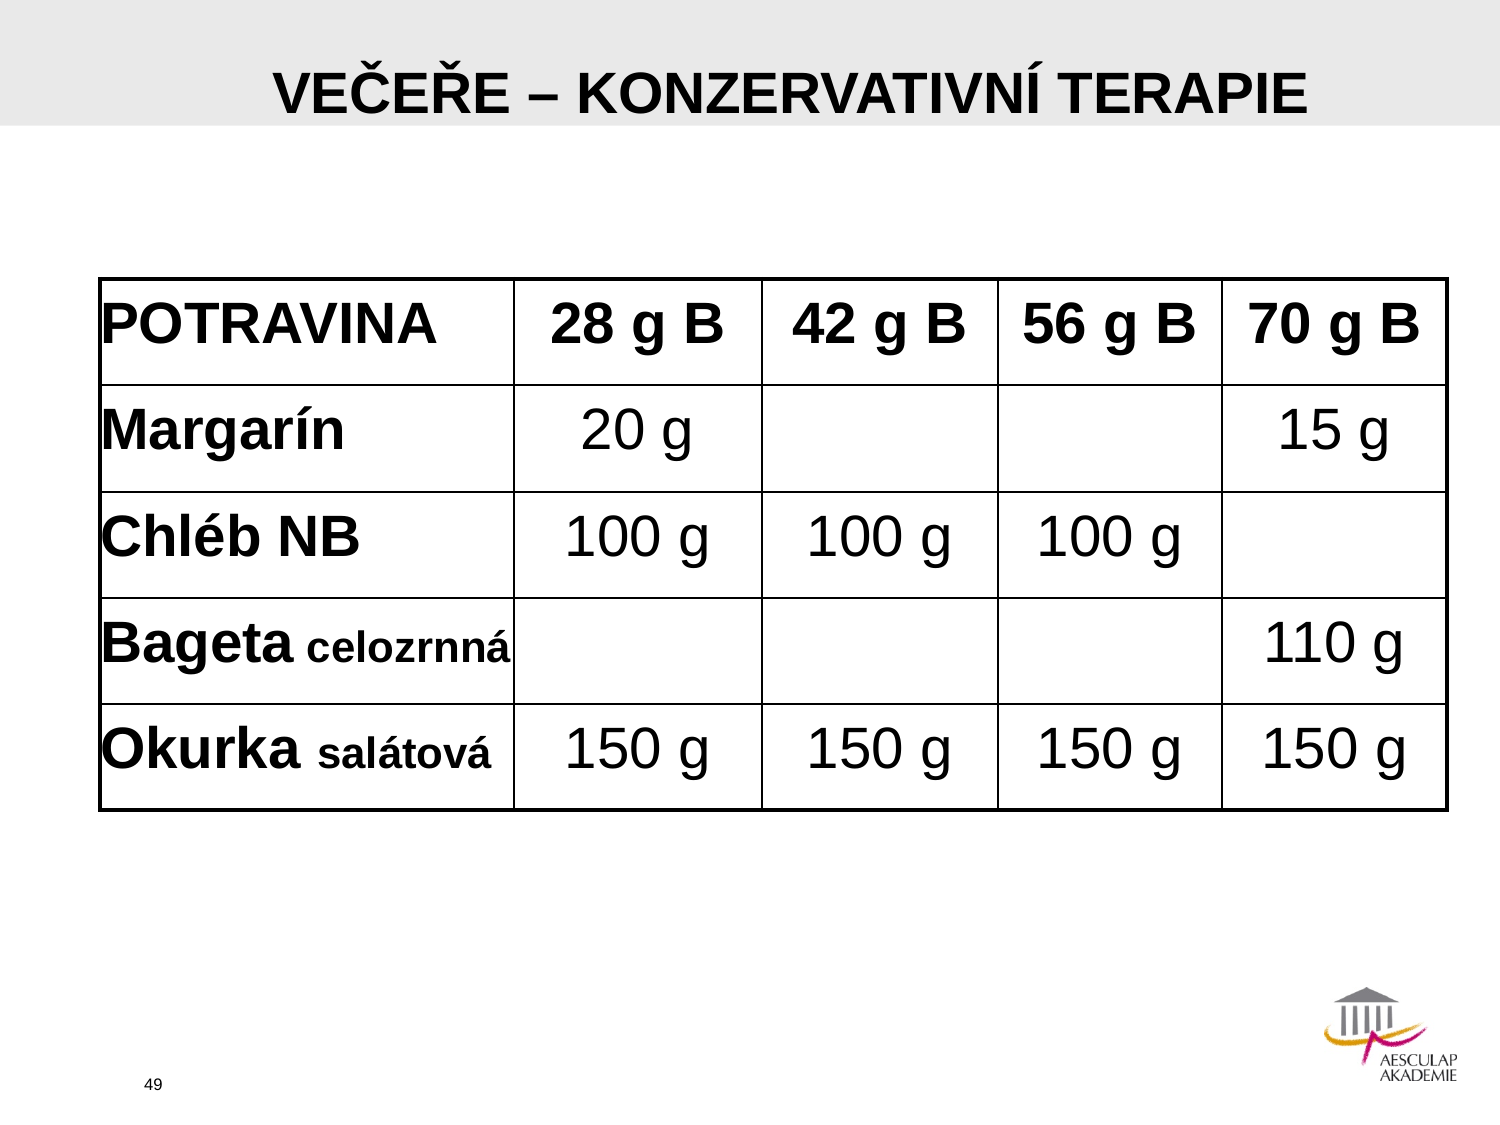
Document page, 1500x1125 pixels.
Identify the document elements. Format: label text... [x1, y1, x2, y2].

table_cell 150 g [1223, 705, 1445, 808]
table_cell 150 g [763, 705, 997, 808]
table_cell [1223, 493, 1445, 597]
table_cell 150 g [515, 705, 761, 808]
table_cell 15 g [1223, 386, 1445, 491]
table_header 28 g B [515, 281, 761, 384]
table_cell 100 g [763, 493, 997, 597]
table_cell Margarín [102, 386, 513, 491]
title VEČEŘE – KONZERVATIVNÍ TERAPIE [135, 58, 1448, 124]
table_cell 100 g [515, 493, 761, 597]
table_cell [515, 599, 761, 703]
picture [1324, 987, 1457, 1081]
table_cell [763, 599, 997, 703]
table_header POTRAVINA [102, 281, 513, 384]
table_header 56 g B [999, 281, 1221, 384]
table_cell 150 g [999, 705, 1221, 808]
table_cell Okurka salátová [102, 705, 513, 808]
table_cell Chléb NB [102, 493, 513, 597]
table_cell Bageta celozrnná [102, 599, 513, 703]
table_cell [999, 599, 1221, 703]
table_header 42 g B [763, 281, 997, 384]
table_cell 110 g [1223, 599, 1445, 703]
table_cell [763, 386, 997, 491]
table_cell 100 g [999, 493, 1221, 597]
table_header 70 g B [1223, 281, 1445, 384]
text_box 49 [144, 1073, 186, 1098]
table_cell 20 g [515, 386, 761, 491]
table_cell [999, 386, 1221, 491]
